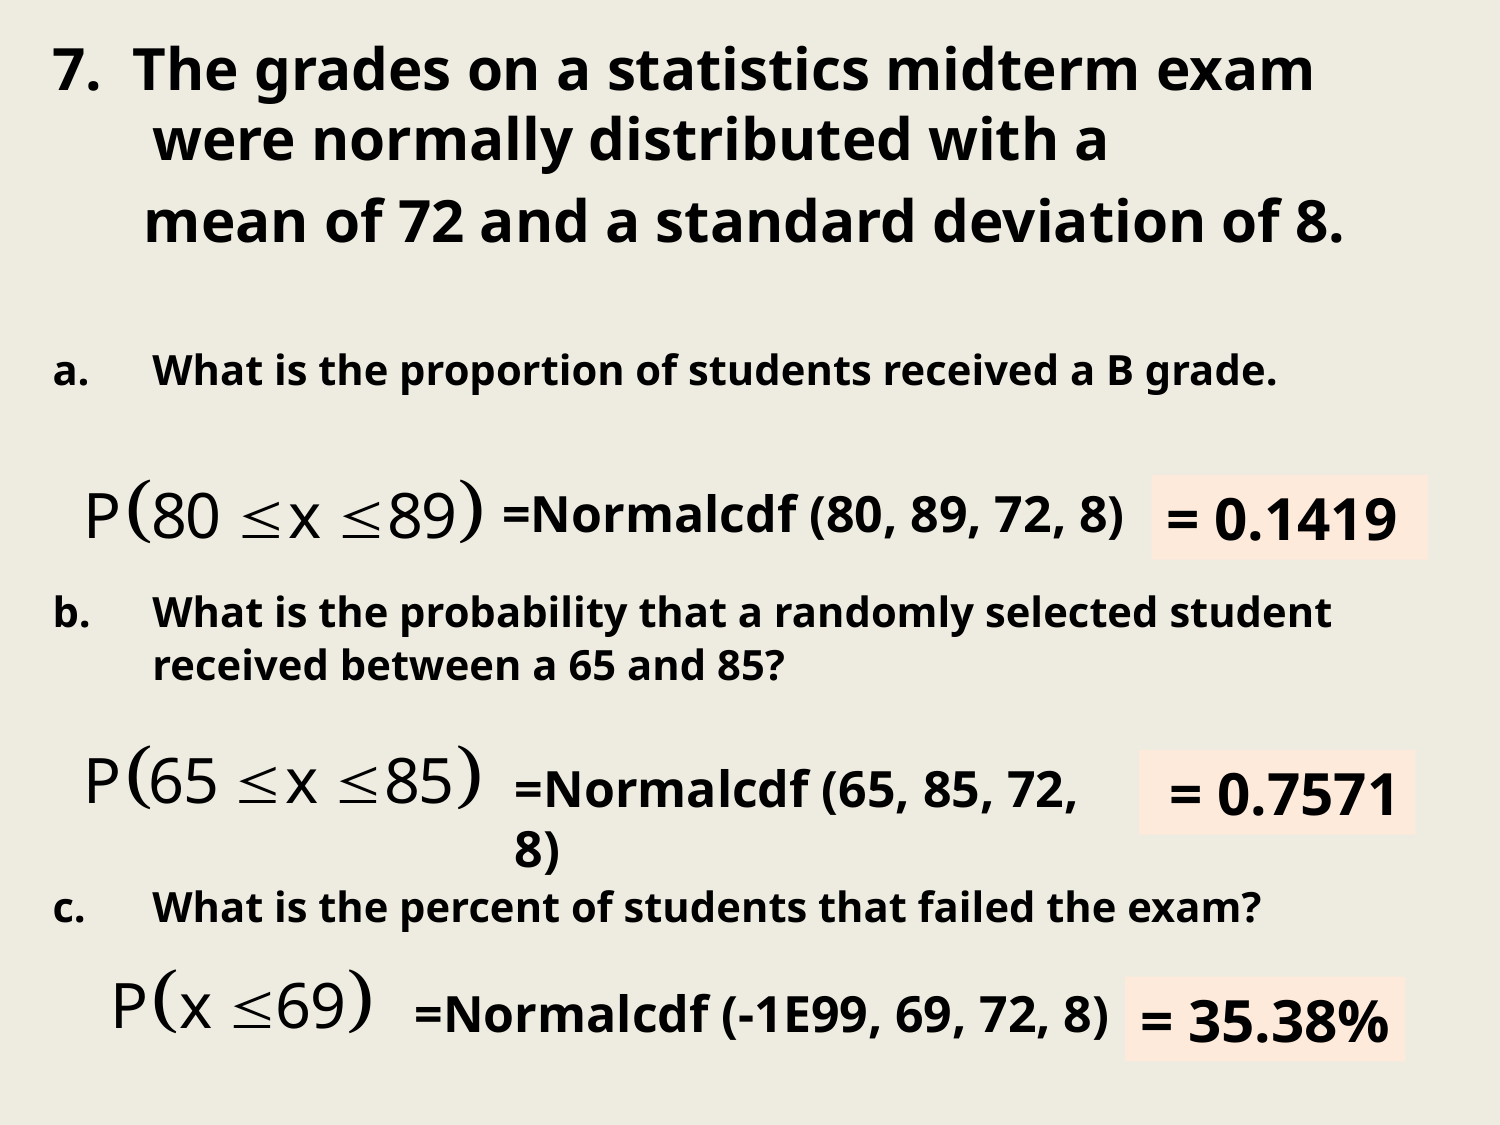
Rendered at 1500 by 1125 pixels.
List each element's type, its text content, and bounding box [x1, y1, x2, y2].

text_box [78, 735, 488, 841]
text_box =Normalcdf (65, 85, 72, 8) [500, 749, 1150, 885]
text_box =Normalcdf (80, 89, 72, 8) [491, 474, 1151, 550]
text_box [105, 959, 379, 1066]
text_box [78, 469, 488, 576]
text_box = 0.7571 [1139, 750, 1416, 835]
text_box = 35.38% [1125, 976, 1406, 1062]
list 7. The grades on a statistics midterm exam were normally distributed with a mean of 72 and a standard deviation of 8. What is the proportion of students received a B grade. b. What is the probability that a randomly selected student received between a 65 and 85? c. What is the percent of students that failed the exam? [37, 24, 1388, 768]
text_box =Normalcdf (-1E99, 69, 72, 8) [399, 974, 1138, 1050]
text_box = 0.1419 [1151, 474, 1428, 560]
